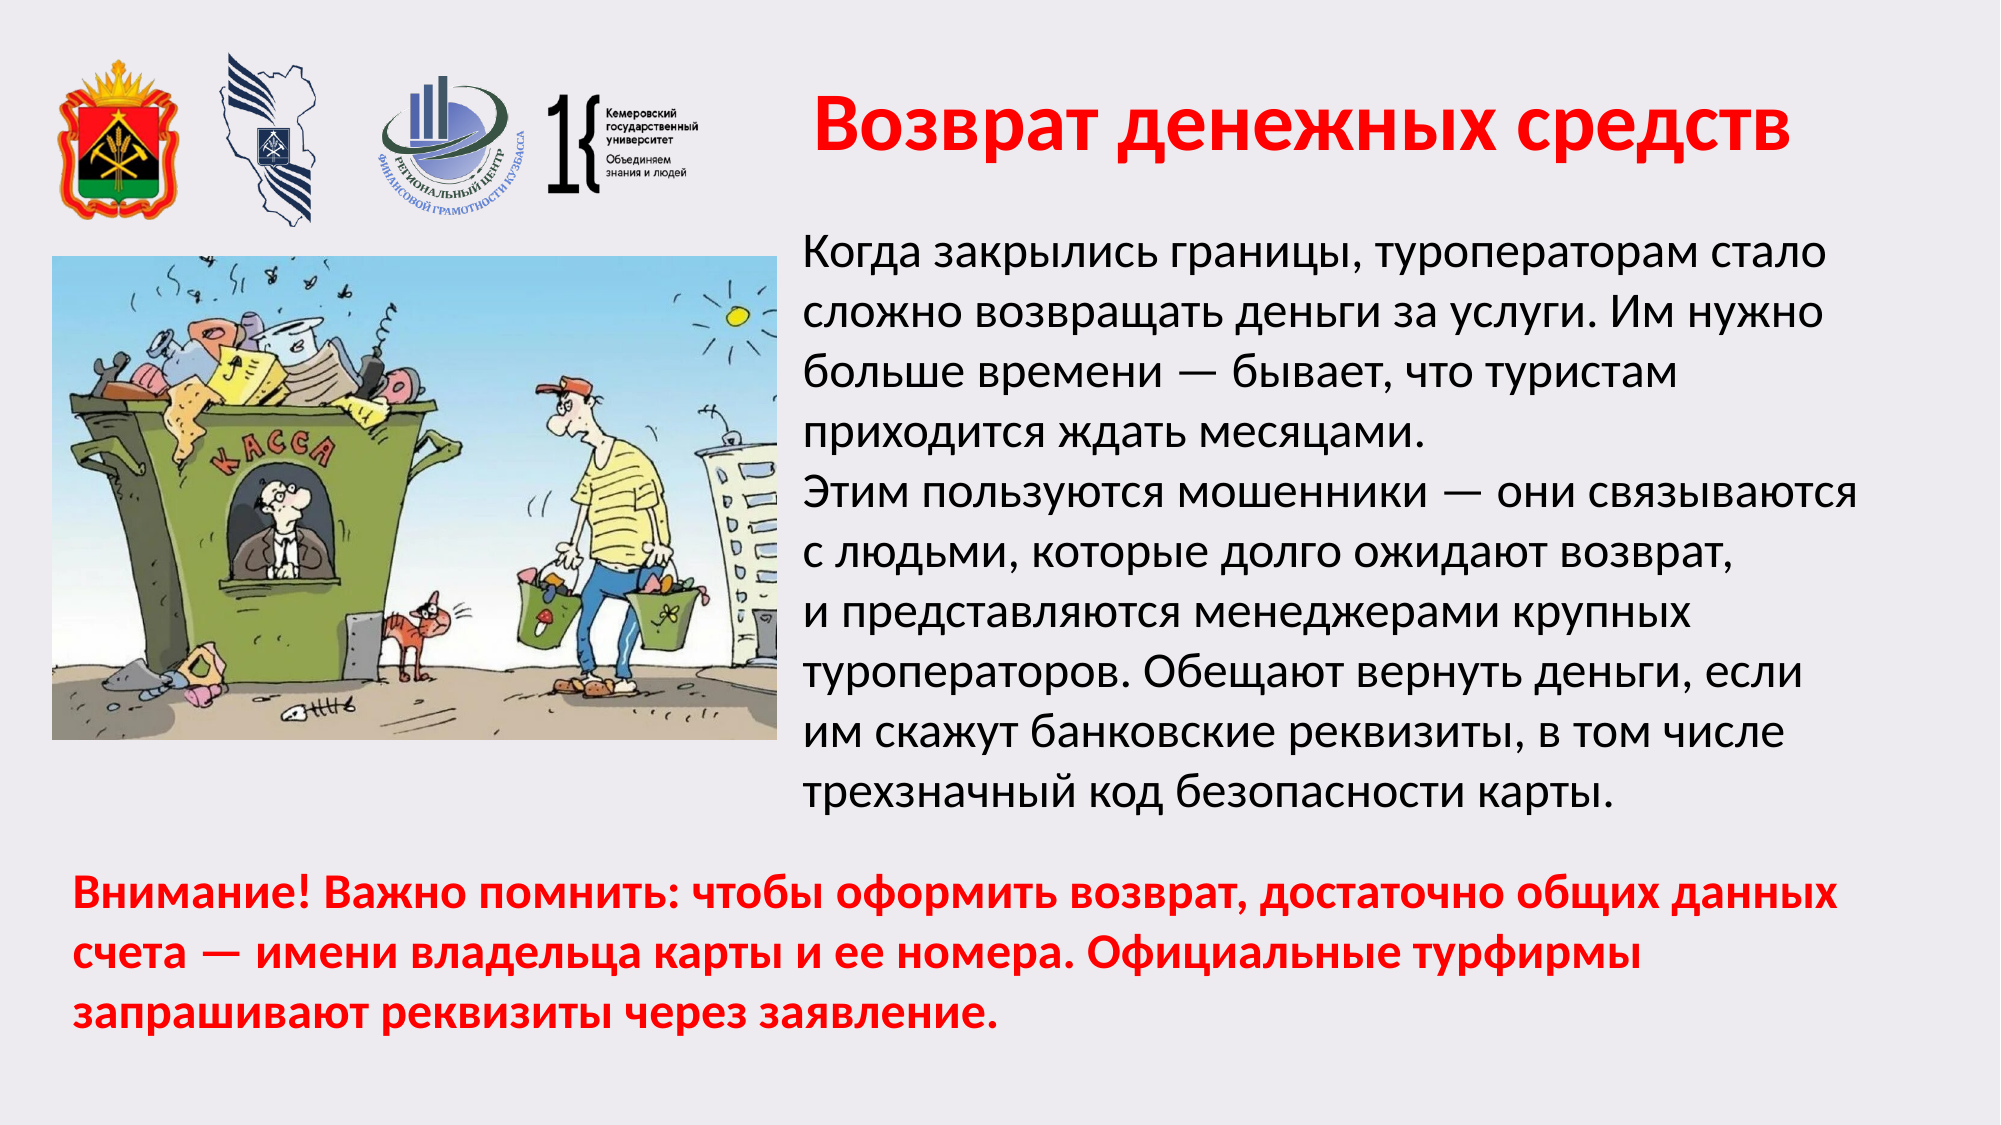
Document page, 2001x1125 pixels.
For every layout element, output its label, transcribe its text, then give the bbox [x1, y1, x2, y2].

picture [219, 52, 316, 227]
picture [57, 59, 180, 220]
picture [530, 76, 718, 211]
picture [52, 256, 777, 740]
text_box Когда закрылись границы, туроператорам стало сложно возвращать деньги за услуги. Им нужно больше времени — бывает, что туристам приходится ждать месяцами. Этим пользуются мошенники — они связываются с людьми, которые долго ожидают возврат, и представляются менеджерами крупных туроператоров. Обещают вернуть деньги, если им скажут банковские реквизиты, в том числе трехзначный код безопасности карты. [787, 210, 1943, 826]
text_box Возврат денежных средств [787, 59, 1819, 175]
text_box Внимание! Важно помнить: чтобы оформить возврат, достаточно общих данных счета — имени владельца карты и ее номера. Официальные турфирмы запрашивают реквизиты через заявление. [57, 851, 1927, 1046]
picture [378, 76, 524, 215]
